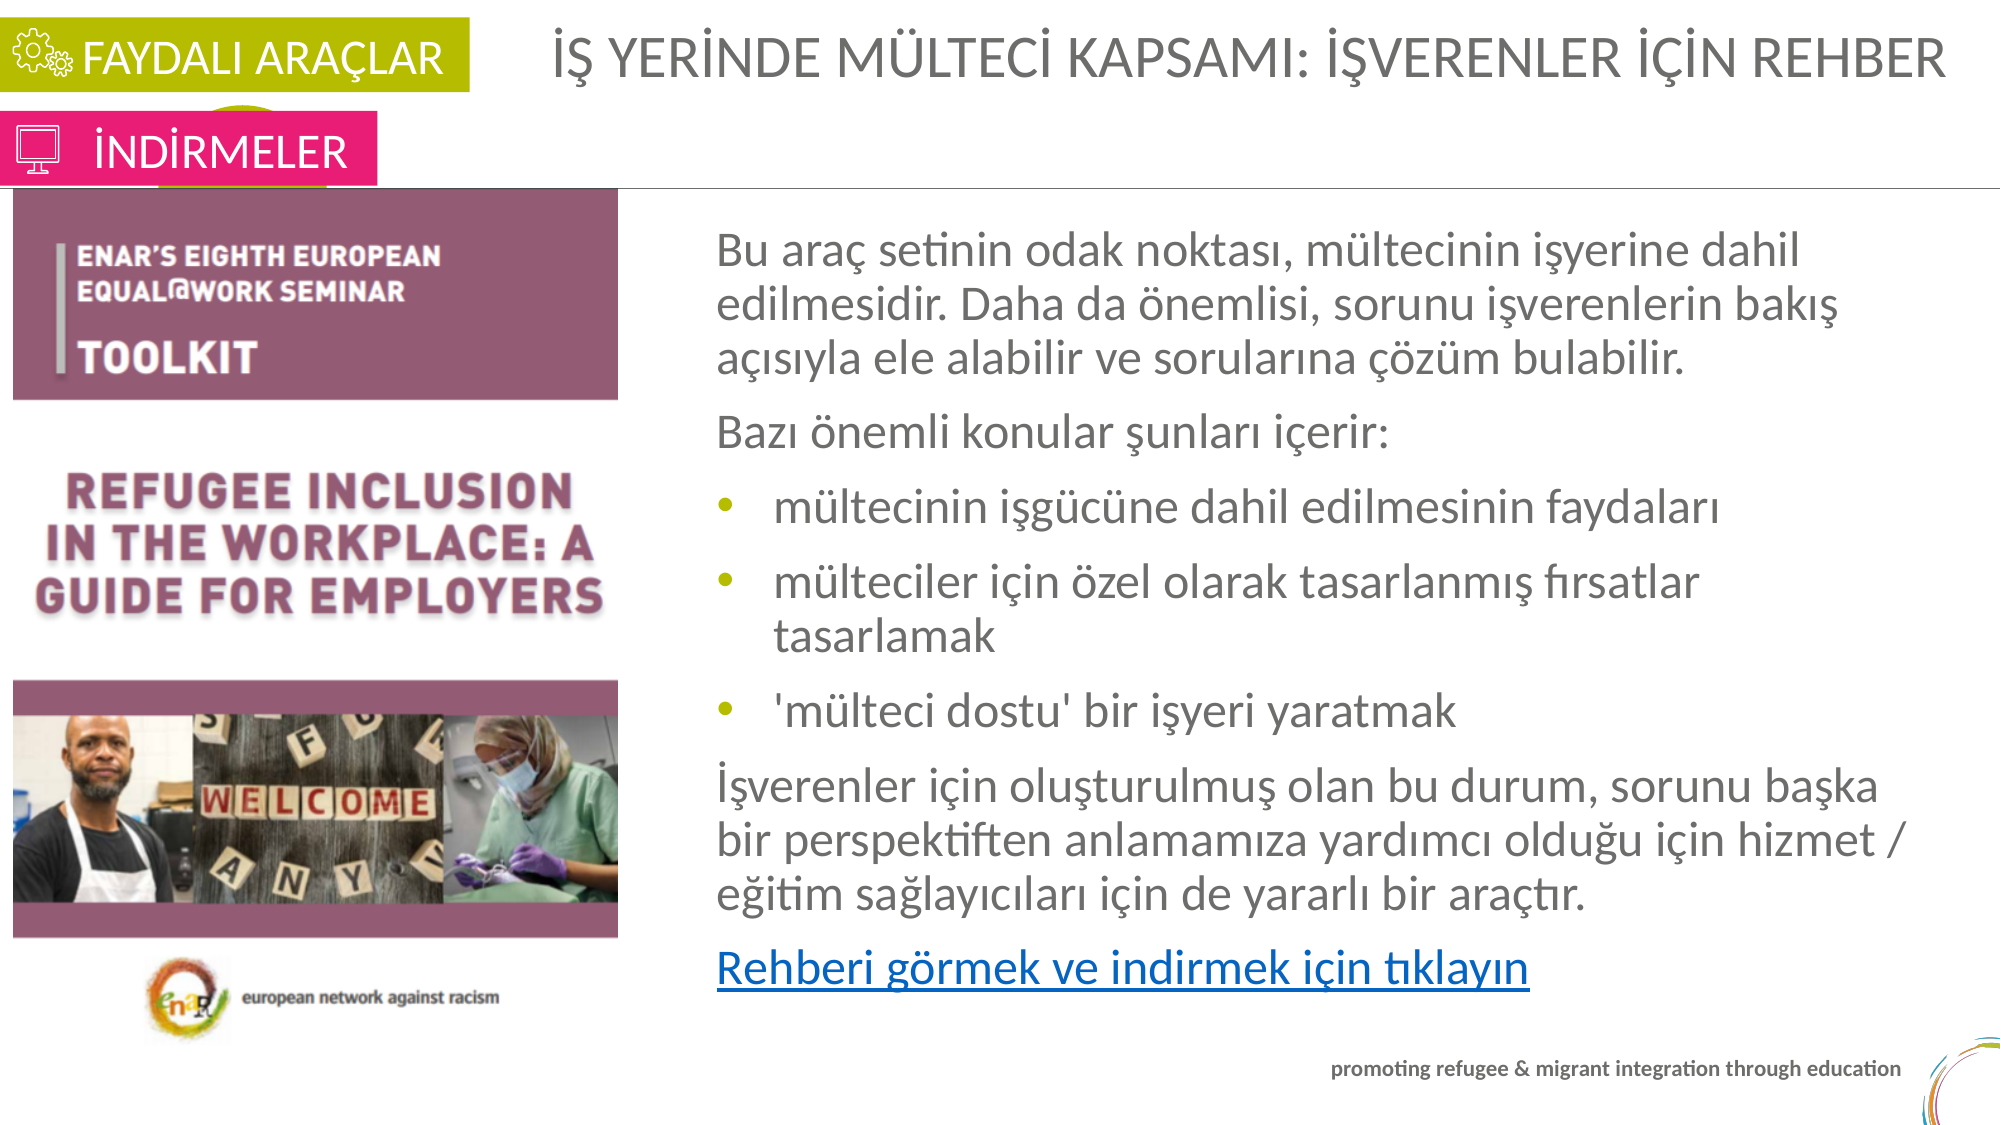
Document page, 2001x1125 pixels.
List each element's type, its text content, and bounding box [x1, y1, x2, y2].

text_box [17, 125, 59, 174]
list İŞ YERİNDE MÜLTECİ KAPSAMI: İŞVERENLER İÇİN REHBER [536, 17, 1969, 164]
picture [13, 187, 618, 1052]
picture [1902, 1030, 2000, 1125]
text_box İNDİRMELER [0, 110, 378, 186]
list Bu araç setinin odak noktası, mültecinin işyerine dahil edilmesidir. Daha da önemlisi, sorunu işverenlerin bakış açısıyla ele alabilir ve sorularına çözüm bulabilir. Bazı önemli konular şunları içerir: mültecinin işgücüne dahil edilmesinin faydaları mülteciler için özel olarak tasarlanmış fırsatlar tasarlamak 'mülteci dostu' bir işyeri yaratmak İşverenler için oluşturulmuş olan bu durum, sorunu başka bir perspektiften anlamamıza yardımcı olduğu için hizmet / eğitim sağlayıcıları için de yararlı bir araçtır. Rehberi görmek ve indirmek için tıklayın [701, 215, 1942, 1031]
text_box FAYDALI ARAÇLAR [0, 17, 470, 93]
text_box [13, 28, 73, 77]
